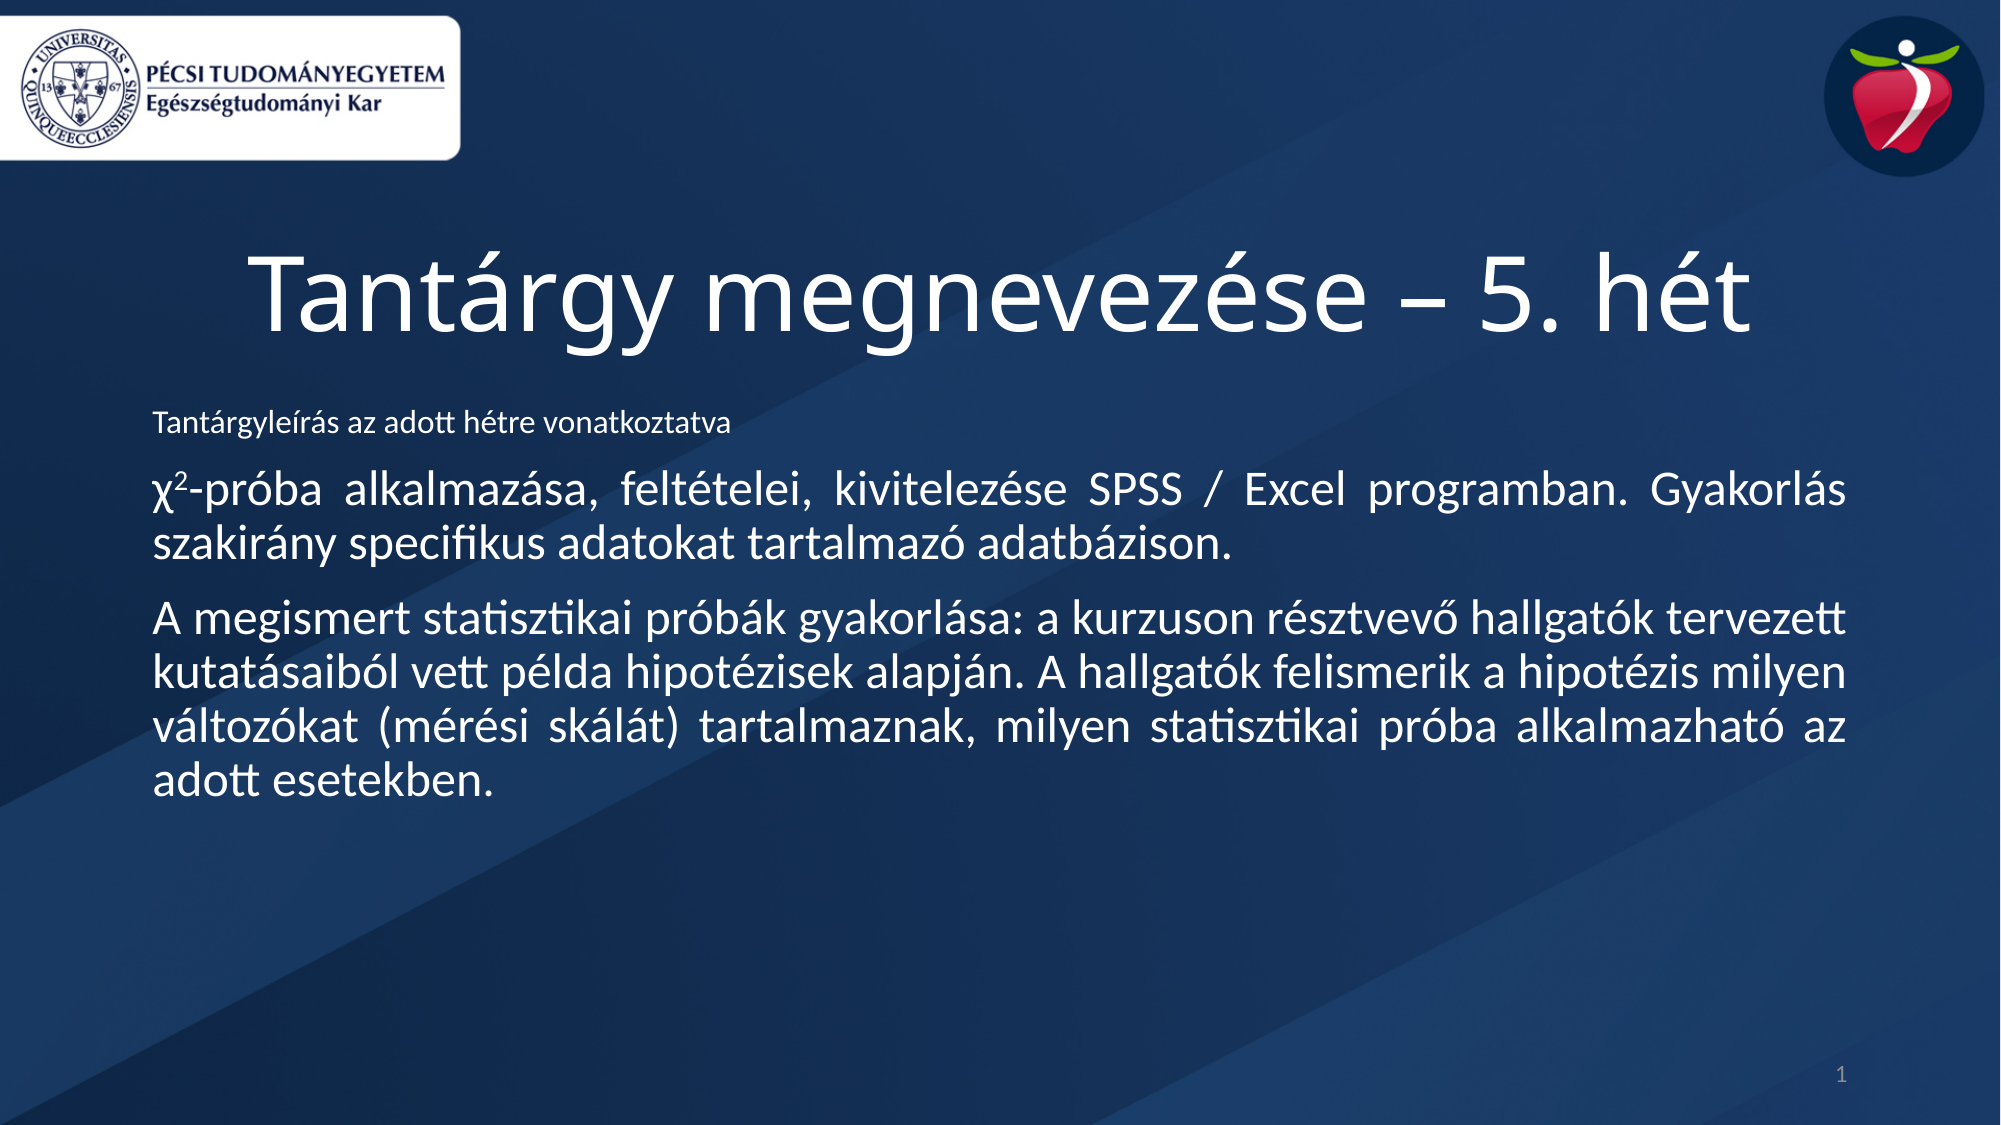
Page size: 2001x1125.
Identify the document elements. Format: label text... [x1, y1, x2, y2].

text_box Tantárgy megnevezése – 5. hét [137, 214, 1863, 362]
text_box Tantárgyleírás az adott hétre vonatkoztatva χ2-próba alkalmazása, feltételei, kivitelezése SPSS / Excel programban. Gyakorlás szakirány specifikus adatokat tartalmazó adatbázison. A megismert statisztikai próbák gyakorlása: a kurzuson résztvevő hallgatók tervezett kutatásaiból vett példa hipotézisek alapján. A hallgatók felismerik a hipotézis milyen változókat (mérési skálát) tartalmaznak, milyen statisztikai próba alkalmazható az adott esetekben. [137, 397, 1863, 850]
picture [0, 0, 2001, 1125]
slide_number 1 [1412, 1042, 1863, 1103]
